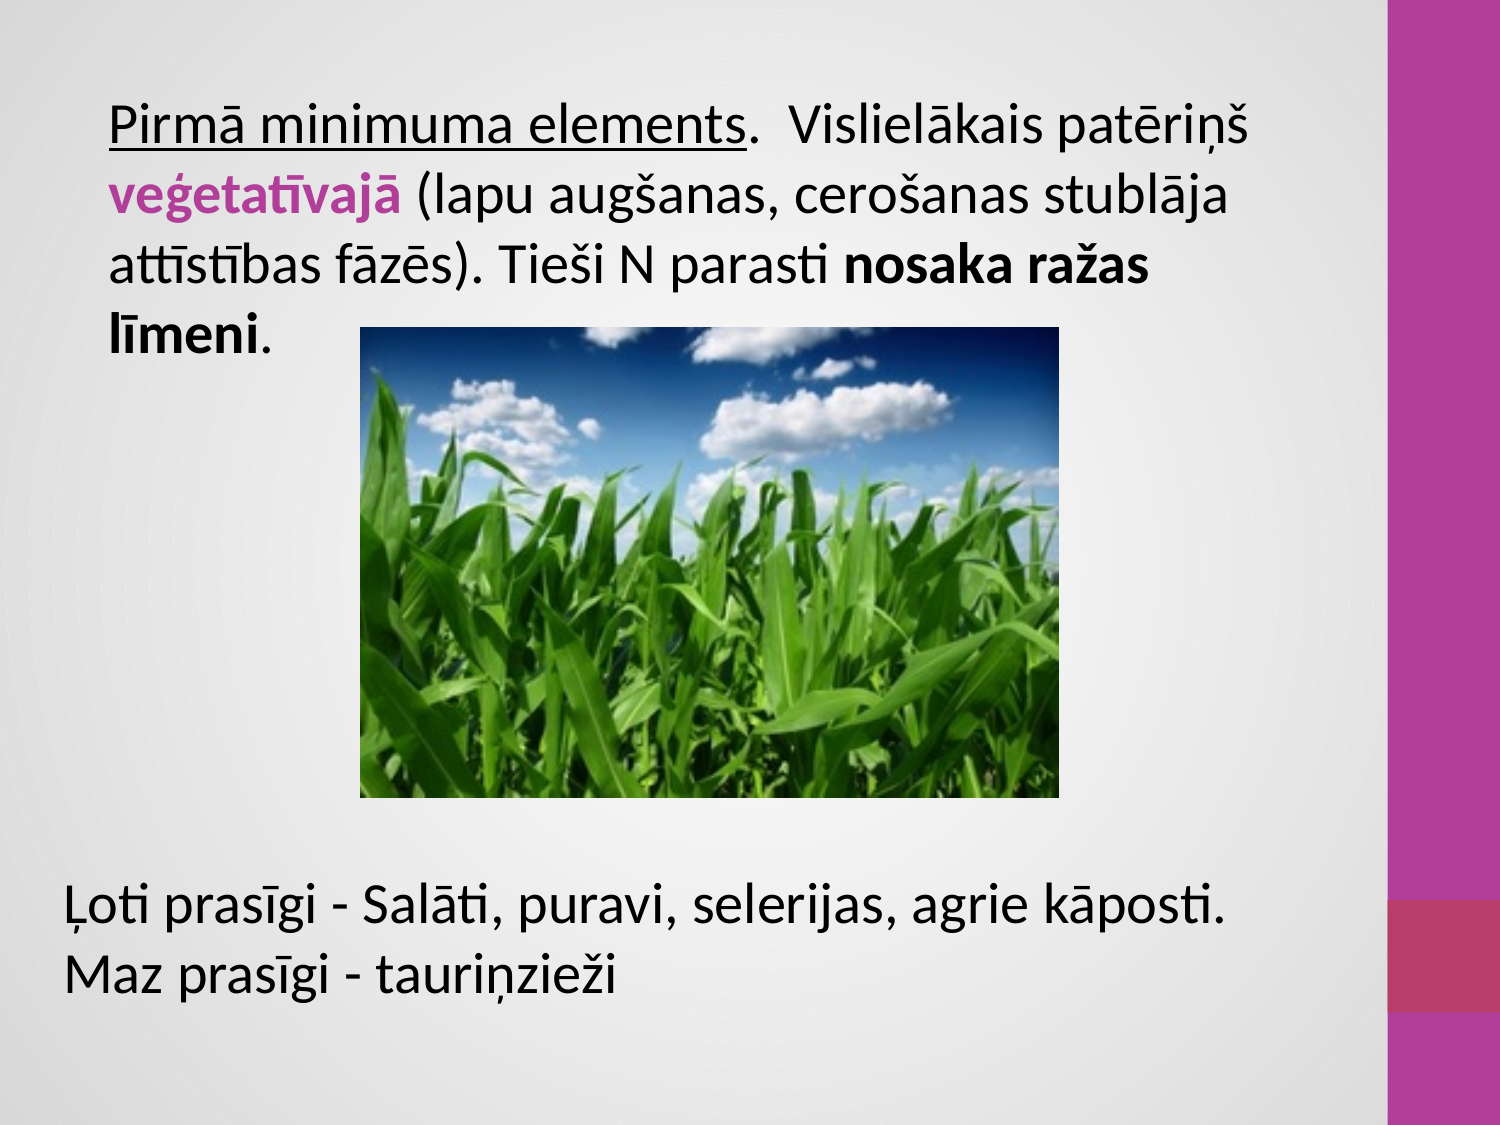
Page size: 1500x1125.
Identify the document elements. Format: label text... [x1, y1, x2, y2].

list Pirmā minimuma elements. Vislielākais patēriņš veģetatīvajā (lapu augšanas, cerošanas stublāja attīstības fāzēs). Tieši N parasti nosaka ražas līmeni. [75, 78, 1325, 857]
text_box Ļoti prasīgi - Salāti, puravi, selerijas, agrie kāposti. Maz prasīgi - tauriņzieži [29, 857, 1341, 1077]
picture [359, 327, 1059, 799]
